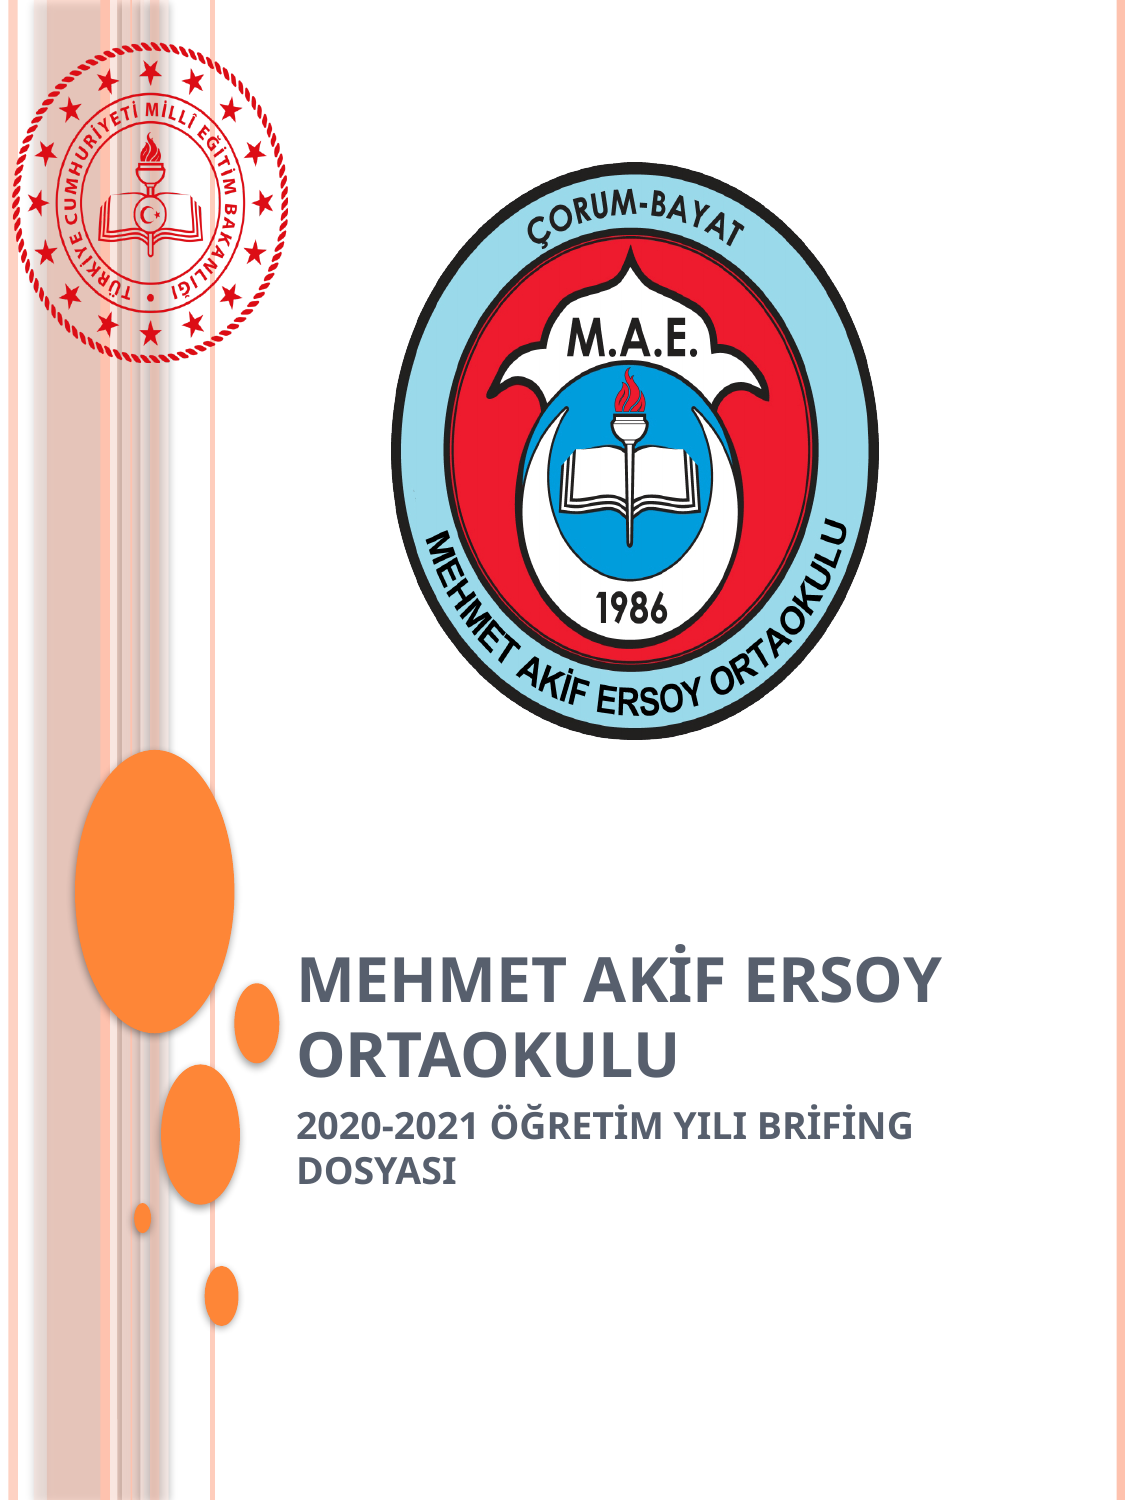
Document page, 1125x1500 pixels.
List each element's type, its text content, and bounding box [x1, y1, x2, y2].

picture [374, 102, 888, 801]
subtitle 2020-2021 ÖĞRETİM YILI BRİFİNG DOSYASI [281, 1094, 1041, 1395]
title MEHMET AKİF ERSOY ORTAOKULU [281, 683, 1041, 1094]
picture [11, 42, 289, 363]
